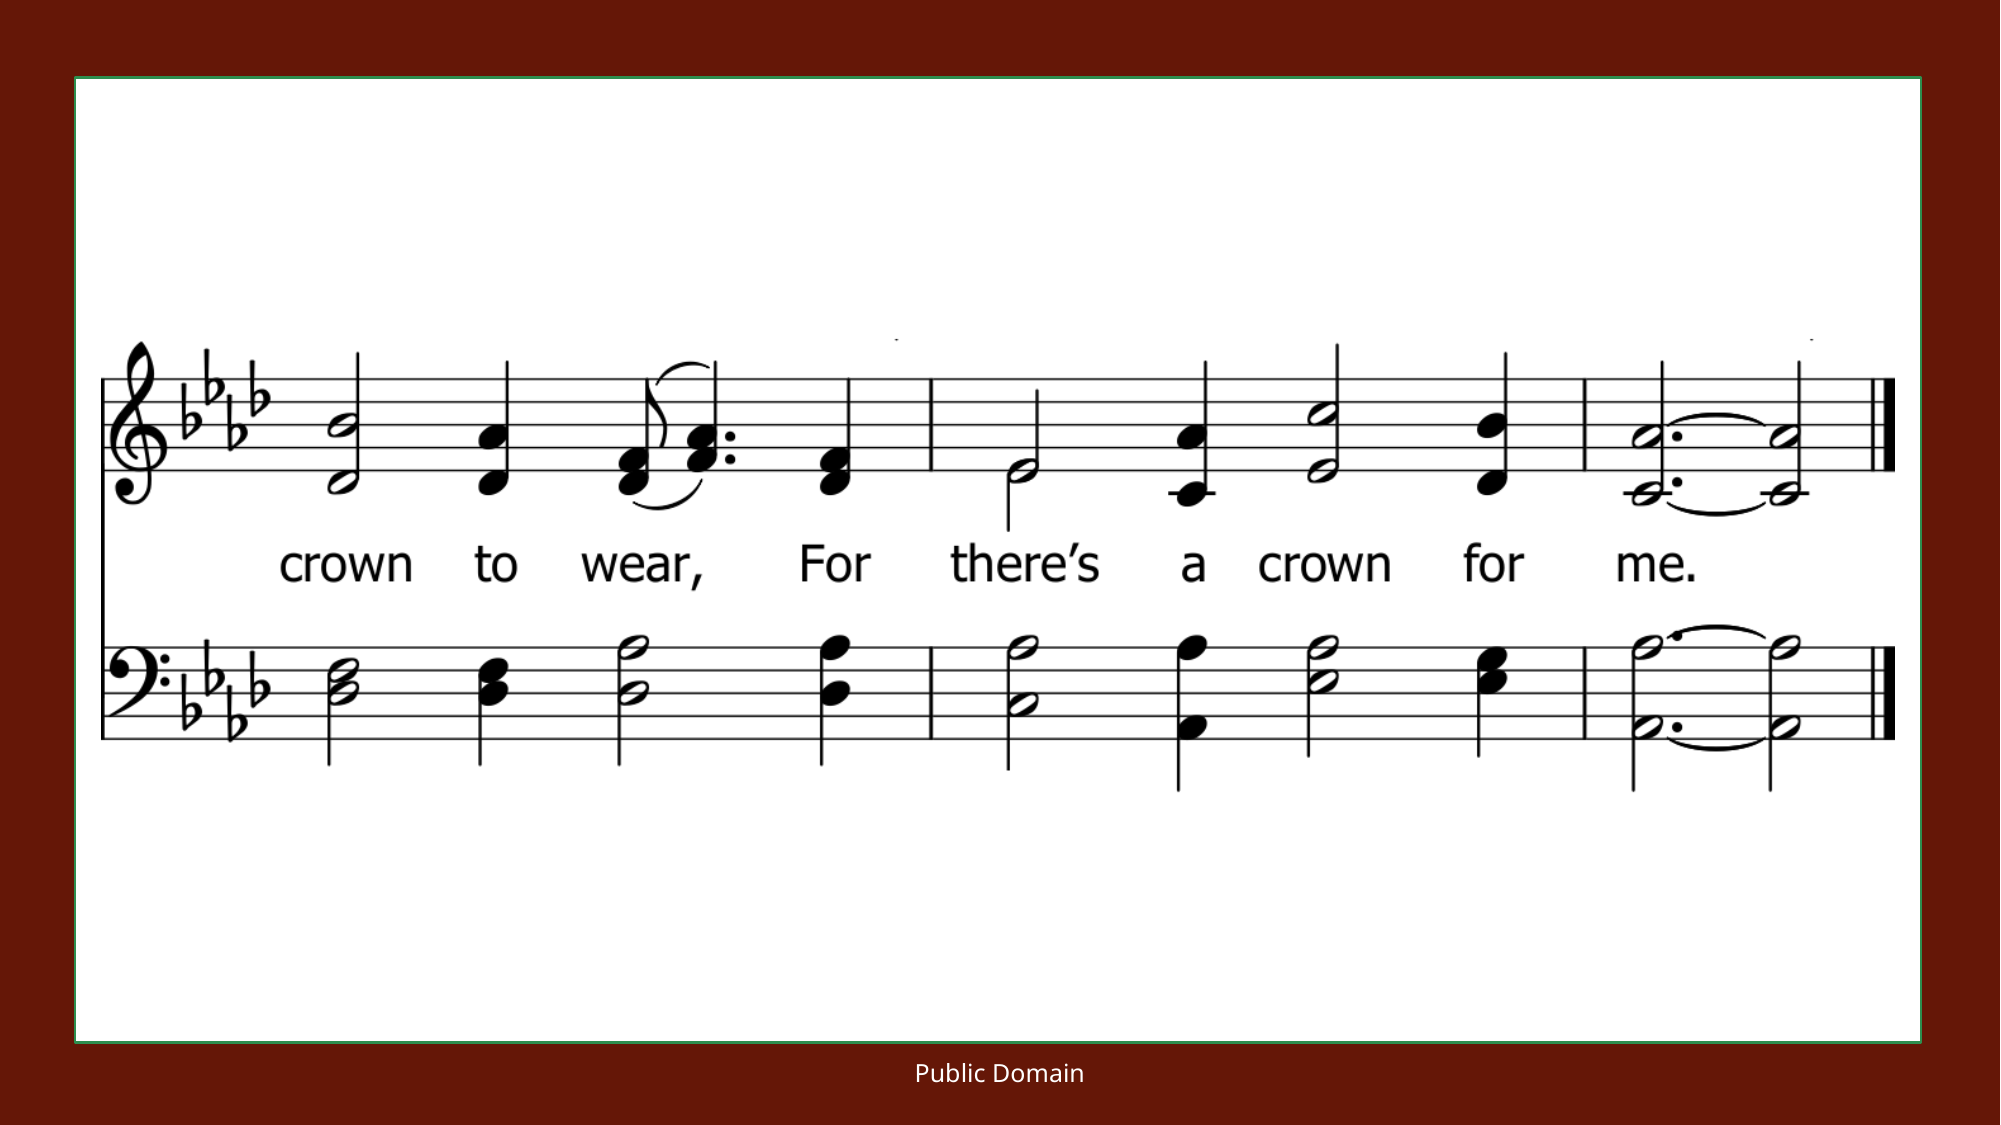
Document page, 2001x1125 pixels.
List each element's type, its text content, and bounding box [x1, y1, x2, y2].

text_box [74, 76, 1922, 1044]
picture [101, 329, 1895, 796]
footer Public Domain [662, 1044, 1338, 1103]
